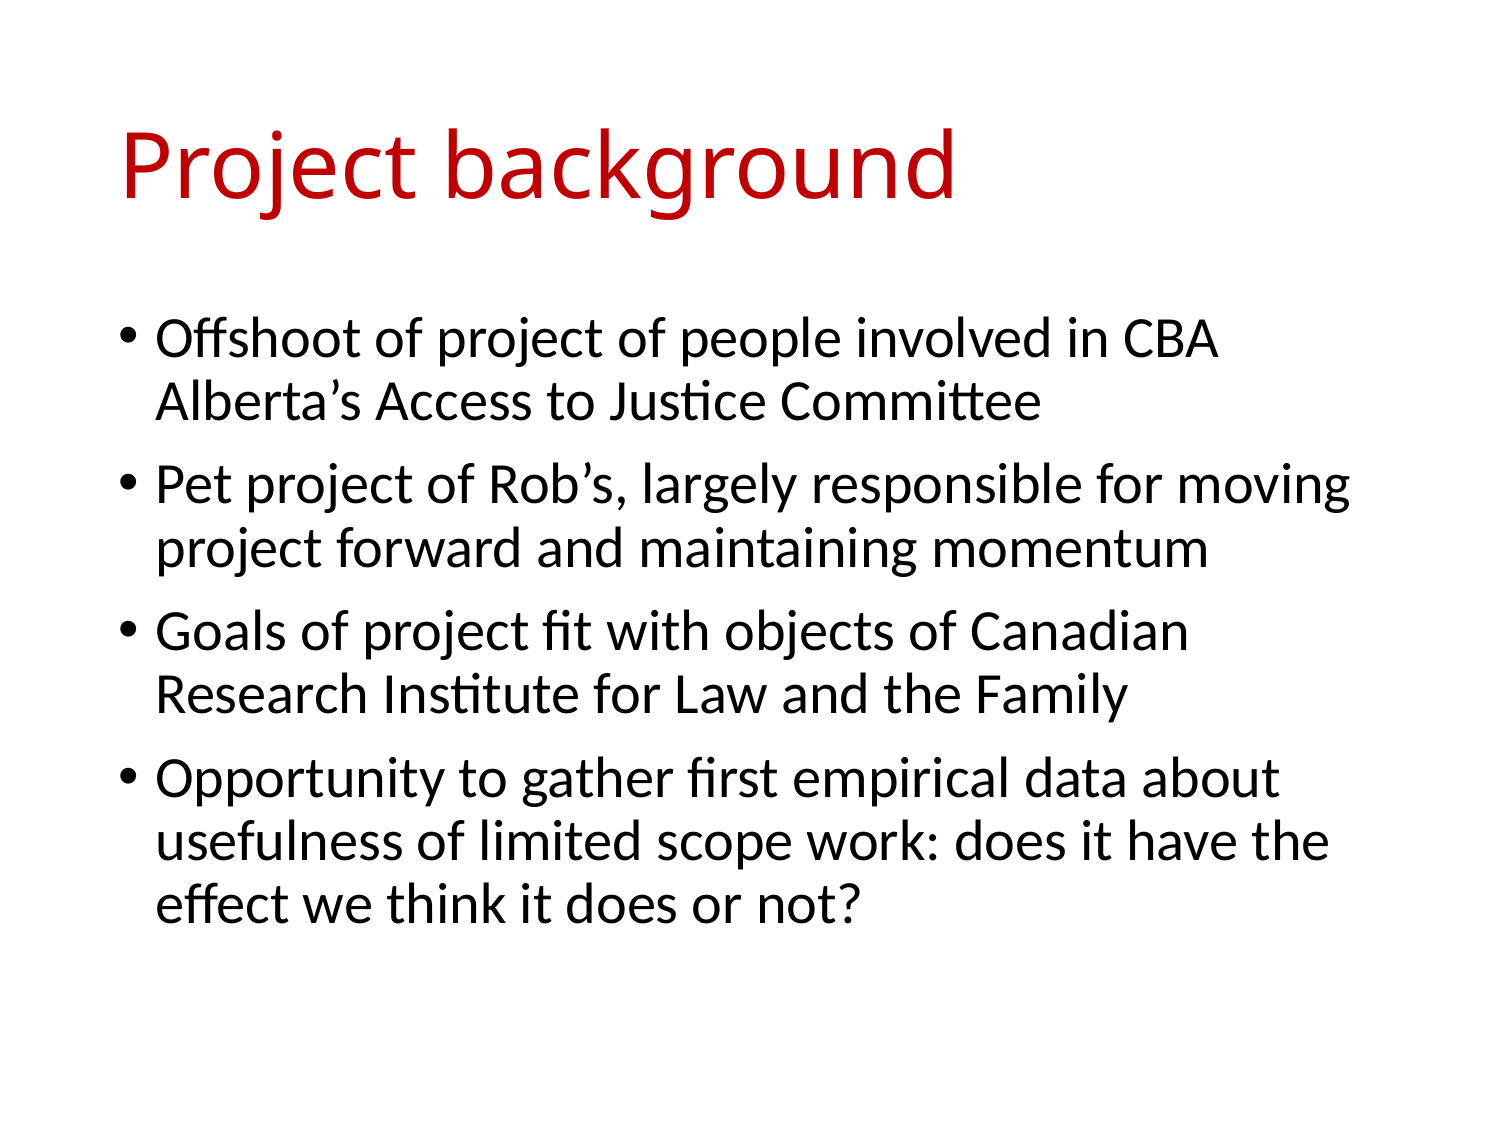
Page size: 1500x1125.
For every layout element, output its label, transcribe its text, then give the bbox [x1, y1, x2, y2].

title Project background [103, 59, 1397, 278]
list Offshoot of project of people involved in CBA Alberta’s Access to Justice Committee Pet project of Rob’s, largely responsible for moving project forward and maintaining momentum Goals of project fit with objects of Canadian Research Institute for Law and the Family Opportunity to gather first empirical data about usefulness of limited scope work: does it have the effect we think it does or not? [103, 299, 1397, 1014]
